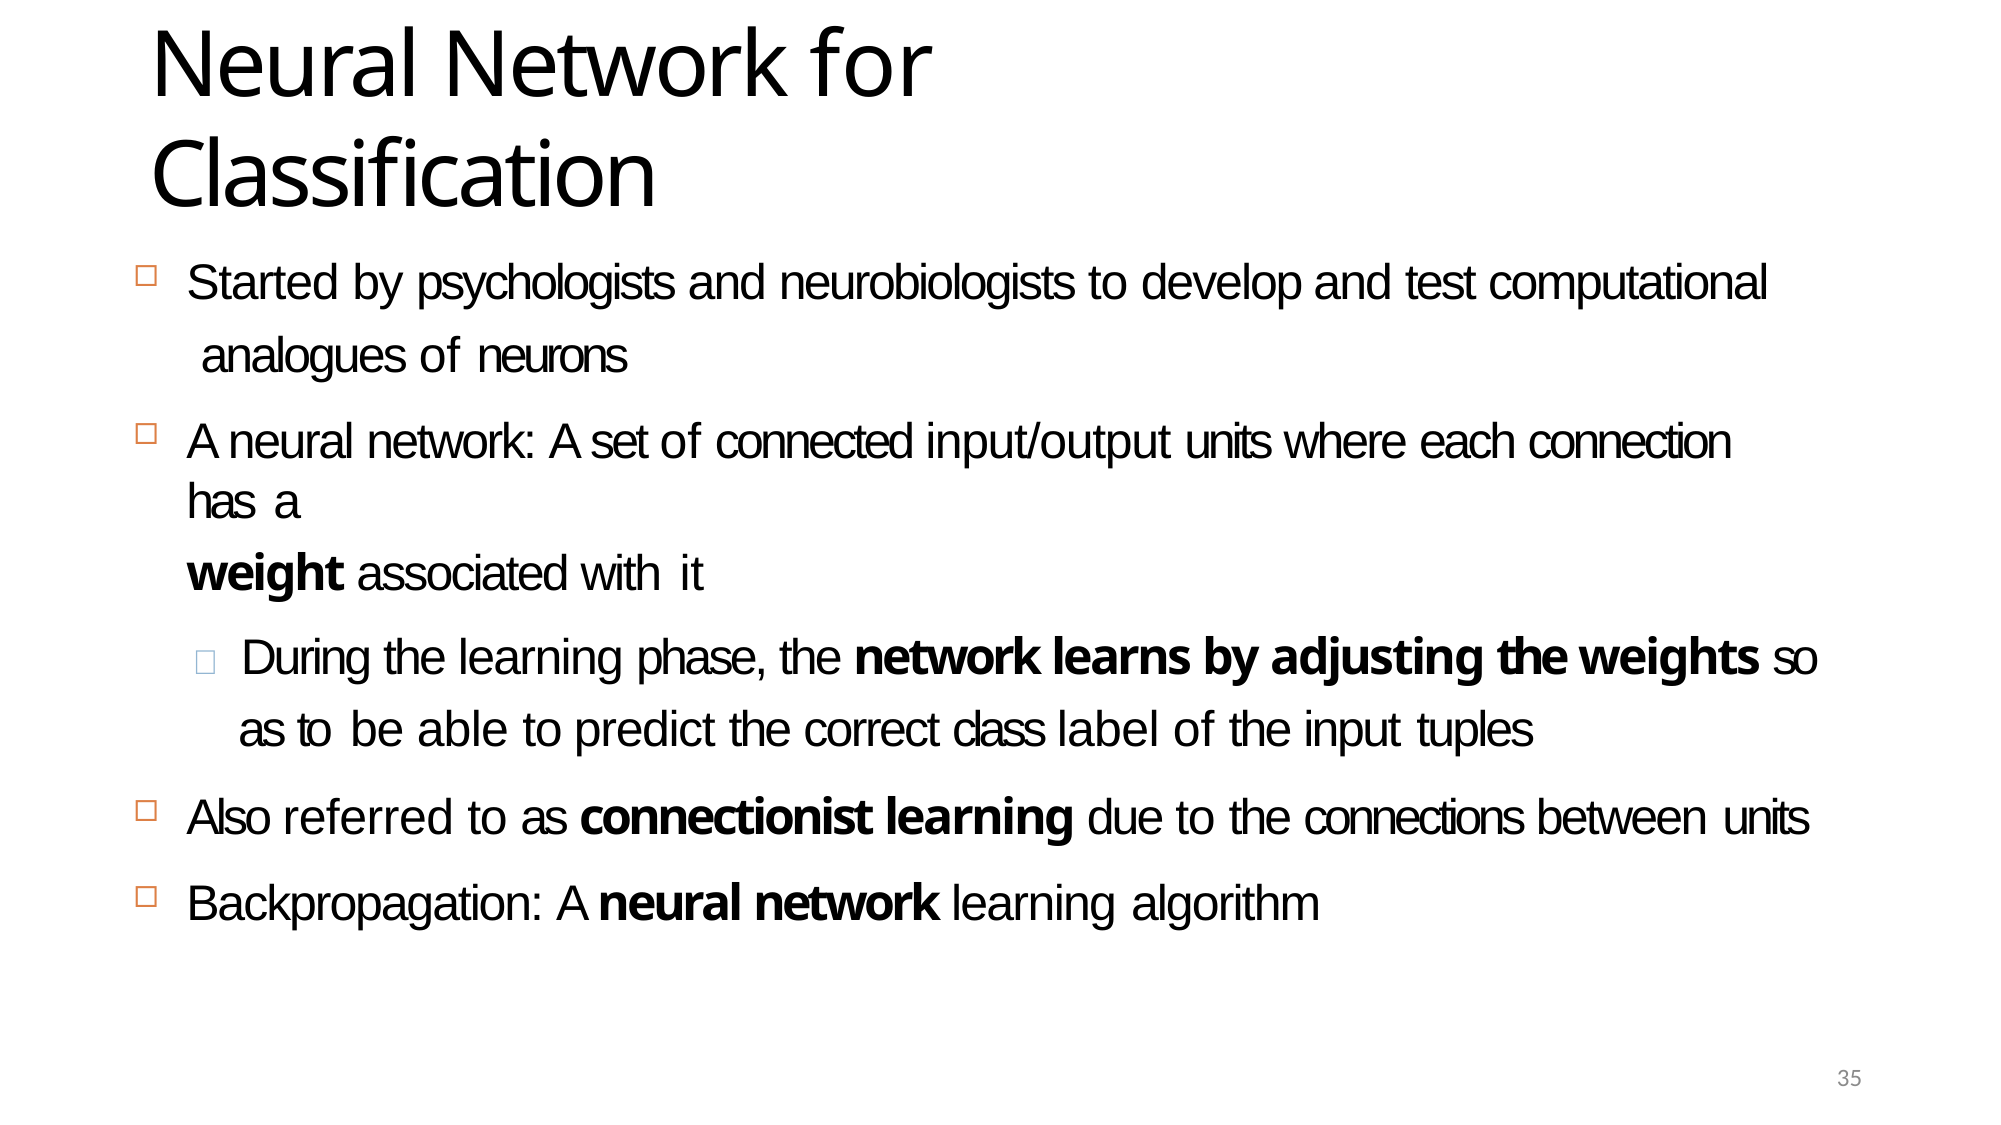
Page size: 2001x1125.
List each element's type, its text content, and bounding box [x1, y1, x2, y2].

slide_number 35 [1412, 746, 1863, 1125]
title Neural Network for Classification [147, 1, 1368, 225]
text_box Started by psychologists and neurobiologists to develop and test computational analogues of neurons A neural network: A set of connected input/output units where each connection has a weight associated with it  During the learning phase, the network learns by adjusting the weights so as to be able to predict the correct class label of the input tuples Also referred to as connectionist learning due to the connections between units Backpropagation: A neural network learning algorithm [131, 235, 1861, 931]
